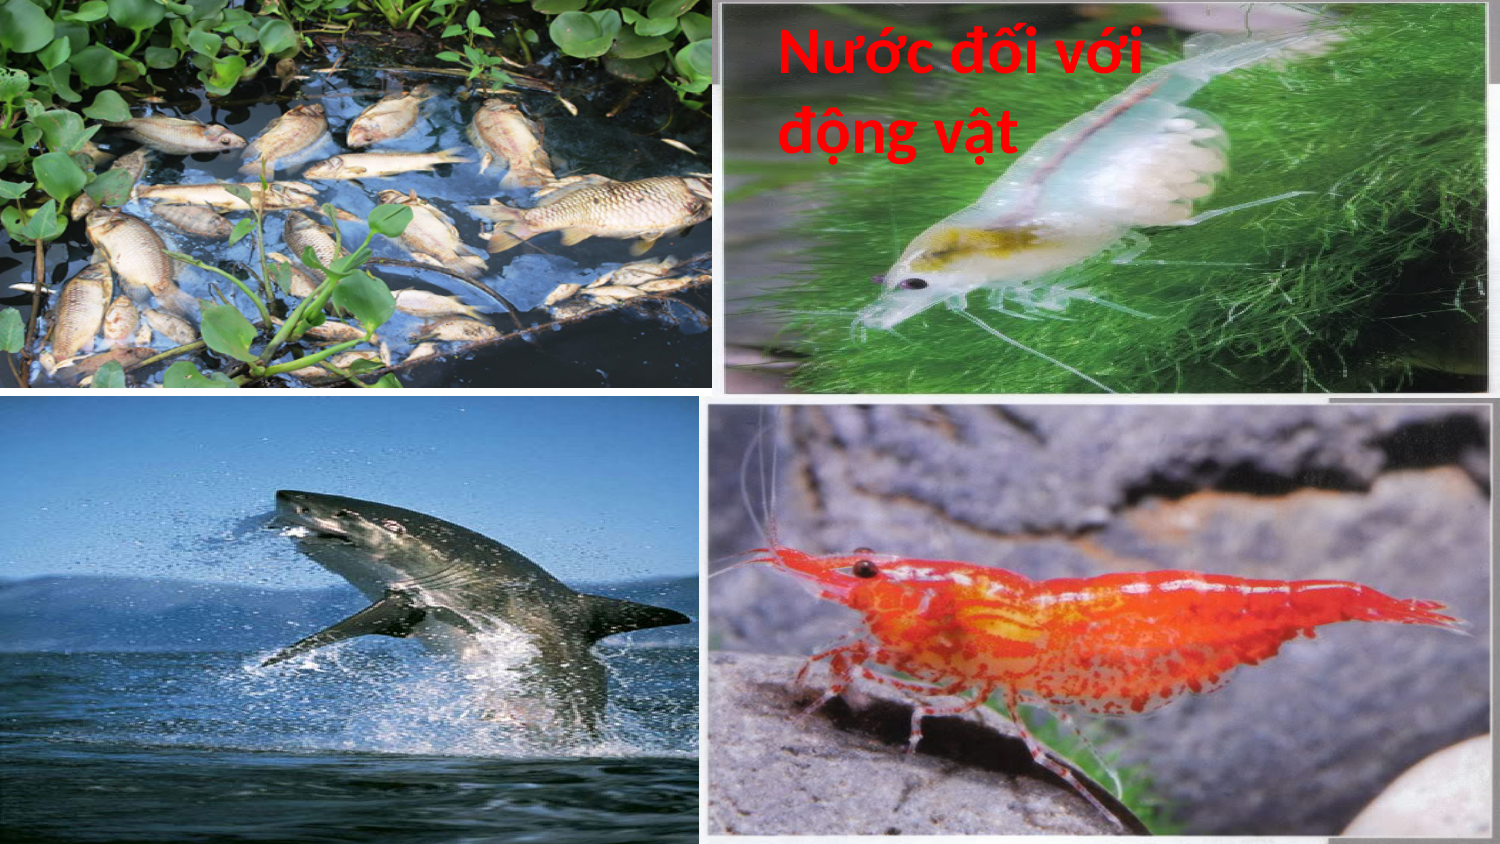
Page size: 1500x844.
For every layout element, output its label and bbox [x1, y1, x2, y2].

list [0, 396, 698, 844]
picture [0, 0, 1500, 844]
